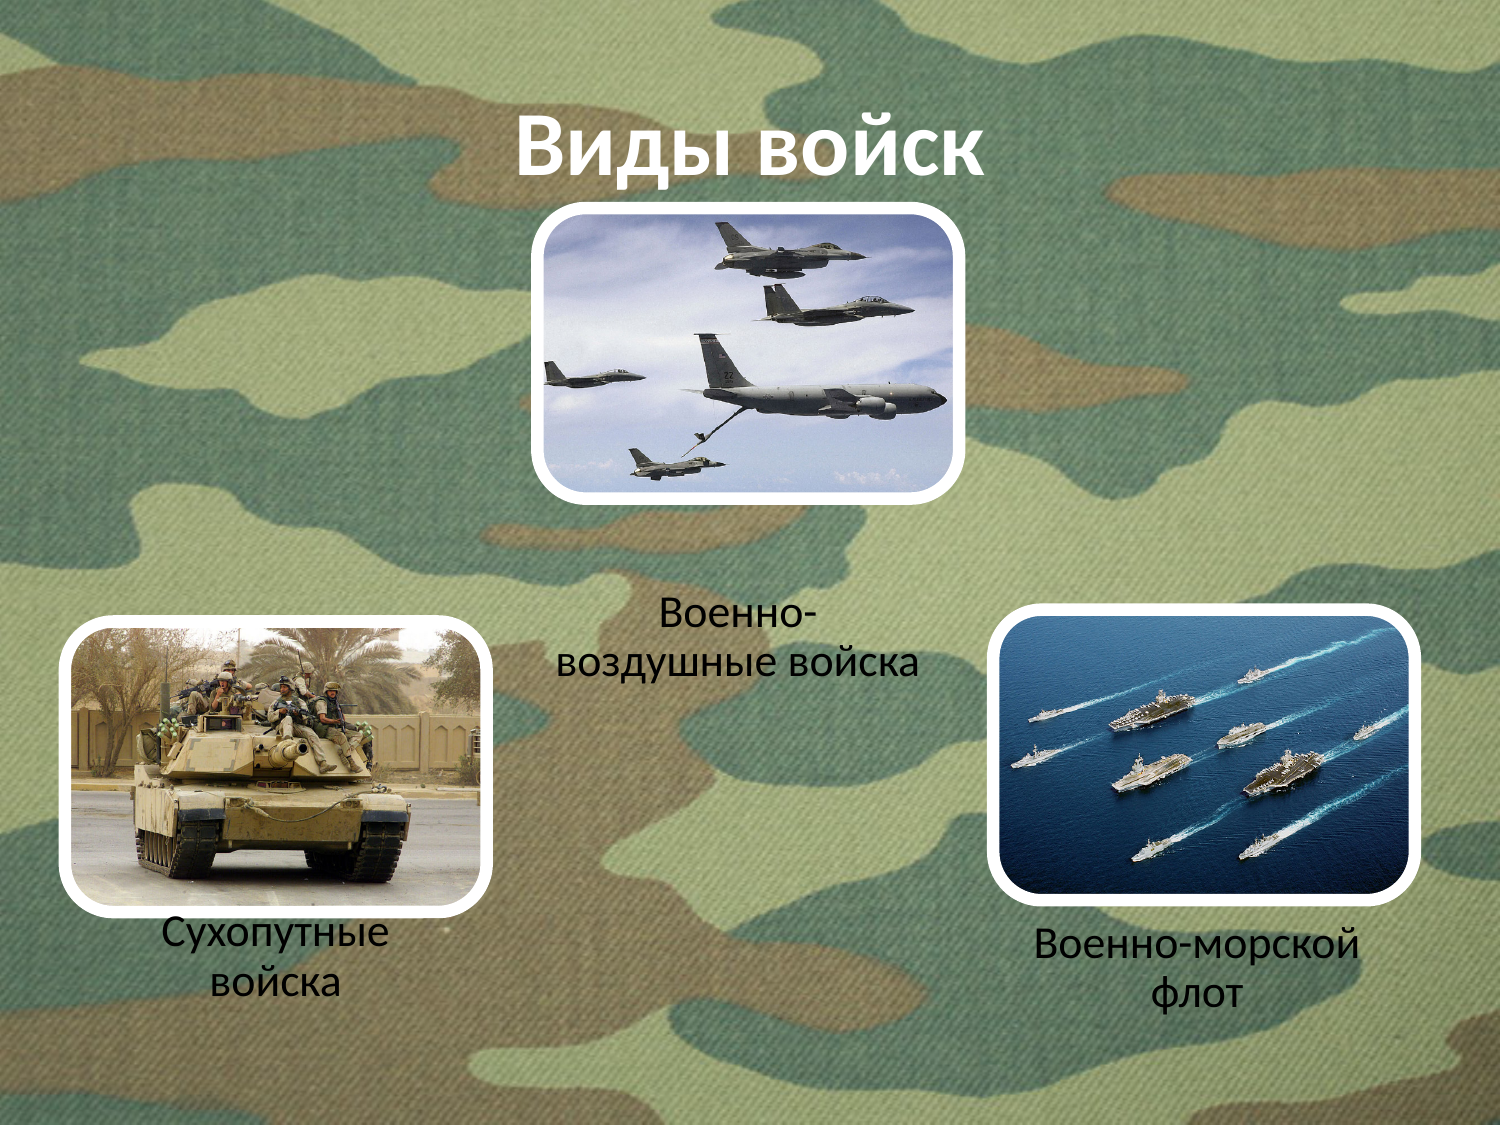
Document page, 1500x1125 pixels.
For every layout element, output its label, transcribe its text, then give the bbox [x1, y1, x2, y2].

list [64, 195, 1416, 1071]
title Виды войск [75, 45, 1425, 233]
